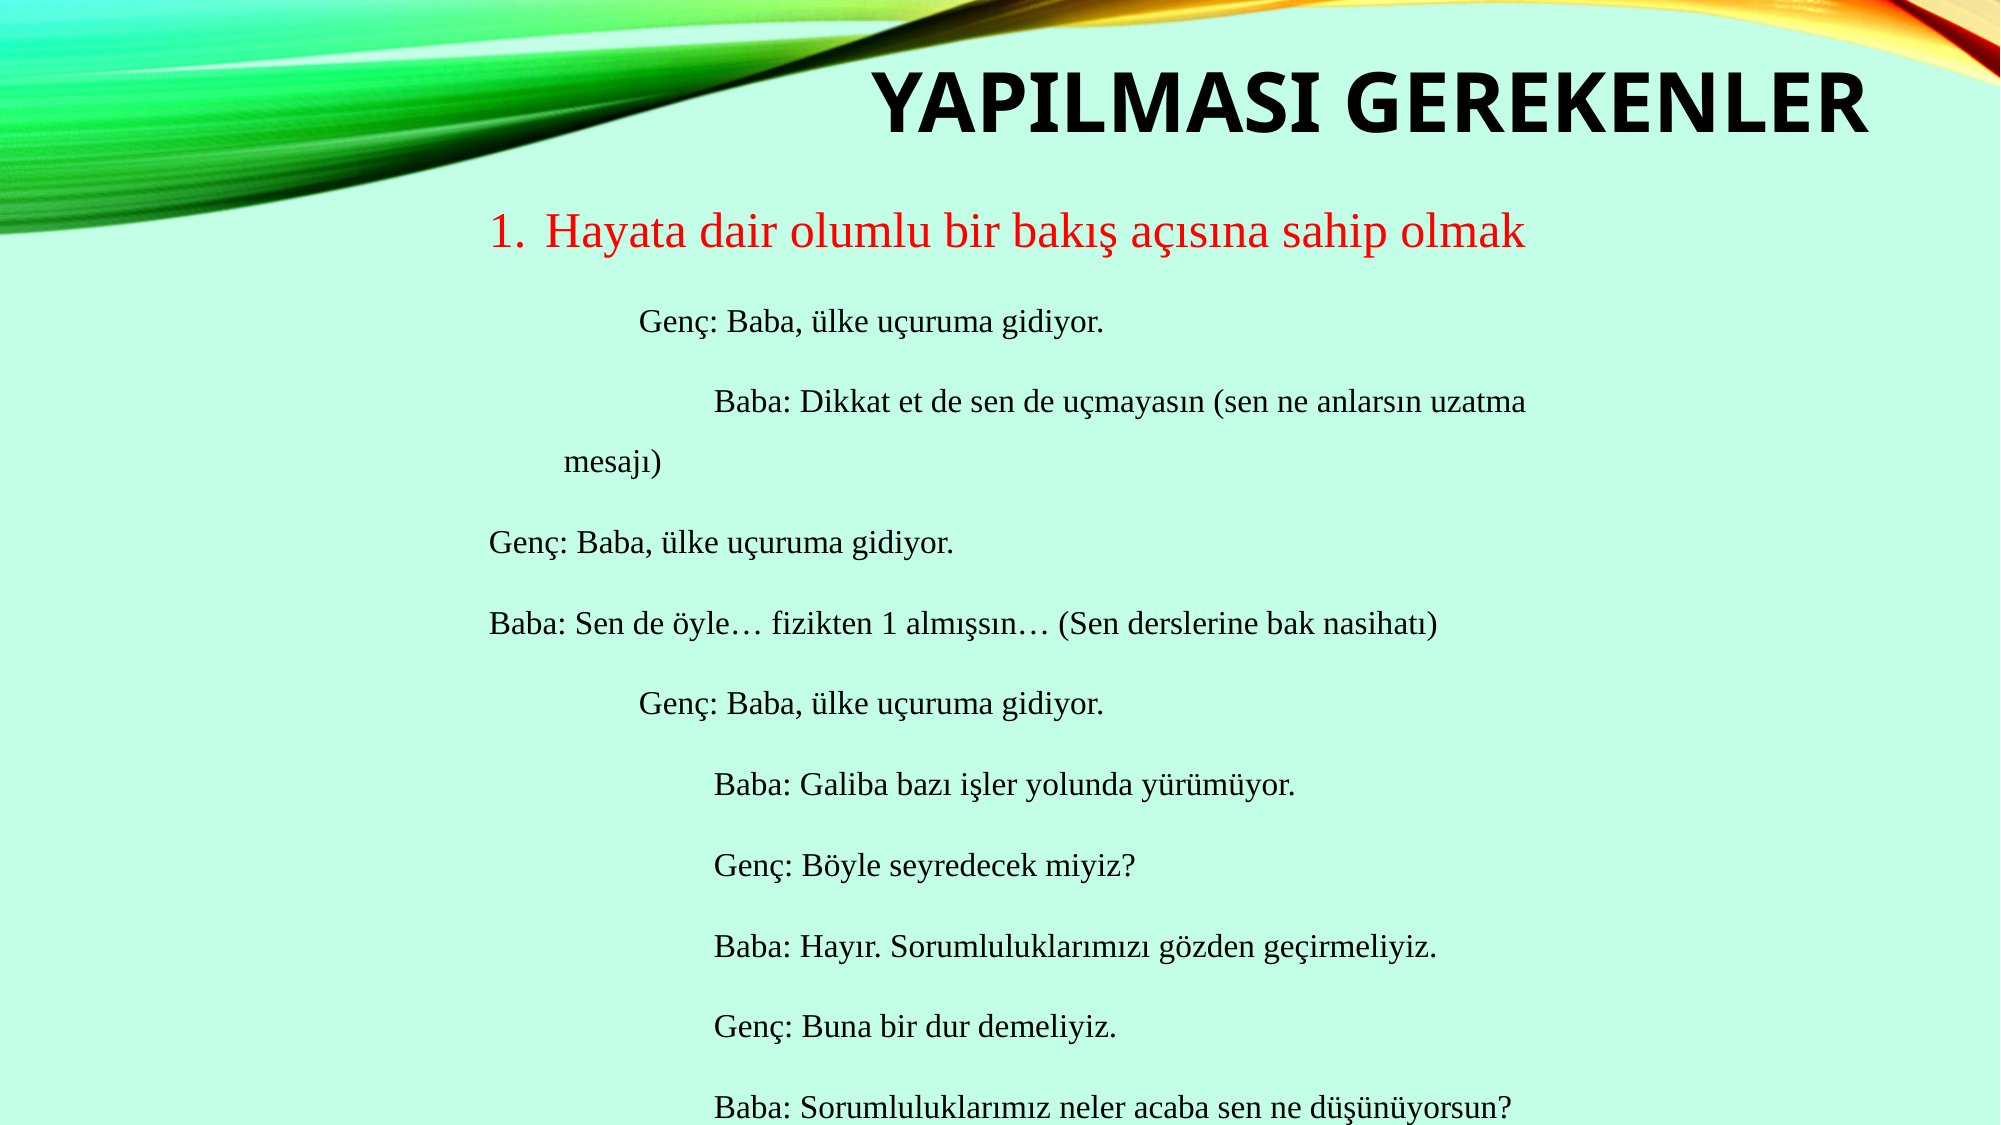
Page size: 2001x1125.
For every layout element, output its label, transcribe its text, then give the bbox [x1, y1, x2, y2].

picture [0, 0, 494, 237]
picture [1606, 0, 2000, 237]
list Hayata dair olumlu bir bakış açısına sahip olmak Genç: Baba, ülke uçuruma gidiyor. Baba: Dikkat et de sen de uçmayasın (sen ne anlarsın uzatma mesajı) Genç: Baba, ülke uçuruma gidiyor. Baba: Sen de öyle… fizikten 1 almışsın… (Sen derslerine bak nasihatı) Genç: Baba, ülke uçuruma gidiyor. Baba: Galiba bazı işler yolunda yürümüyor. Genç: Böyle seyredecek miyiz? Baba: Hayır. Sorumluluklarımızı gözden geçirmeliyiz. Genç: Buna bir dur demeliyiz. Baba: Sorumluluklarımız neler acaba sen ne düşünüyorsun? [473, 160, 1606, 1102]
title Yapılması Gerekenler [494, 0, 1908, 213]
